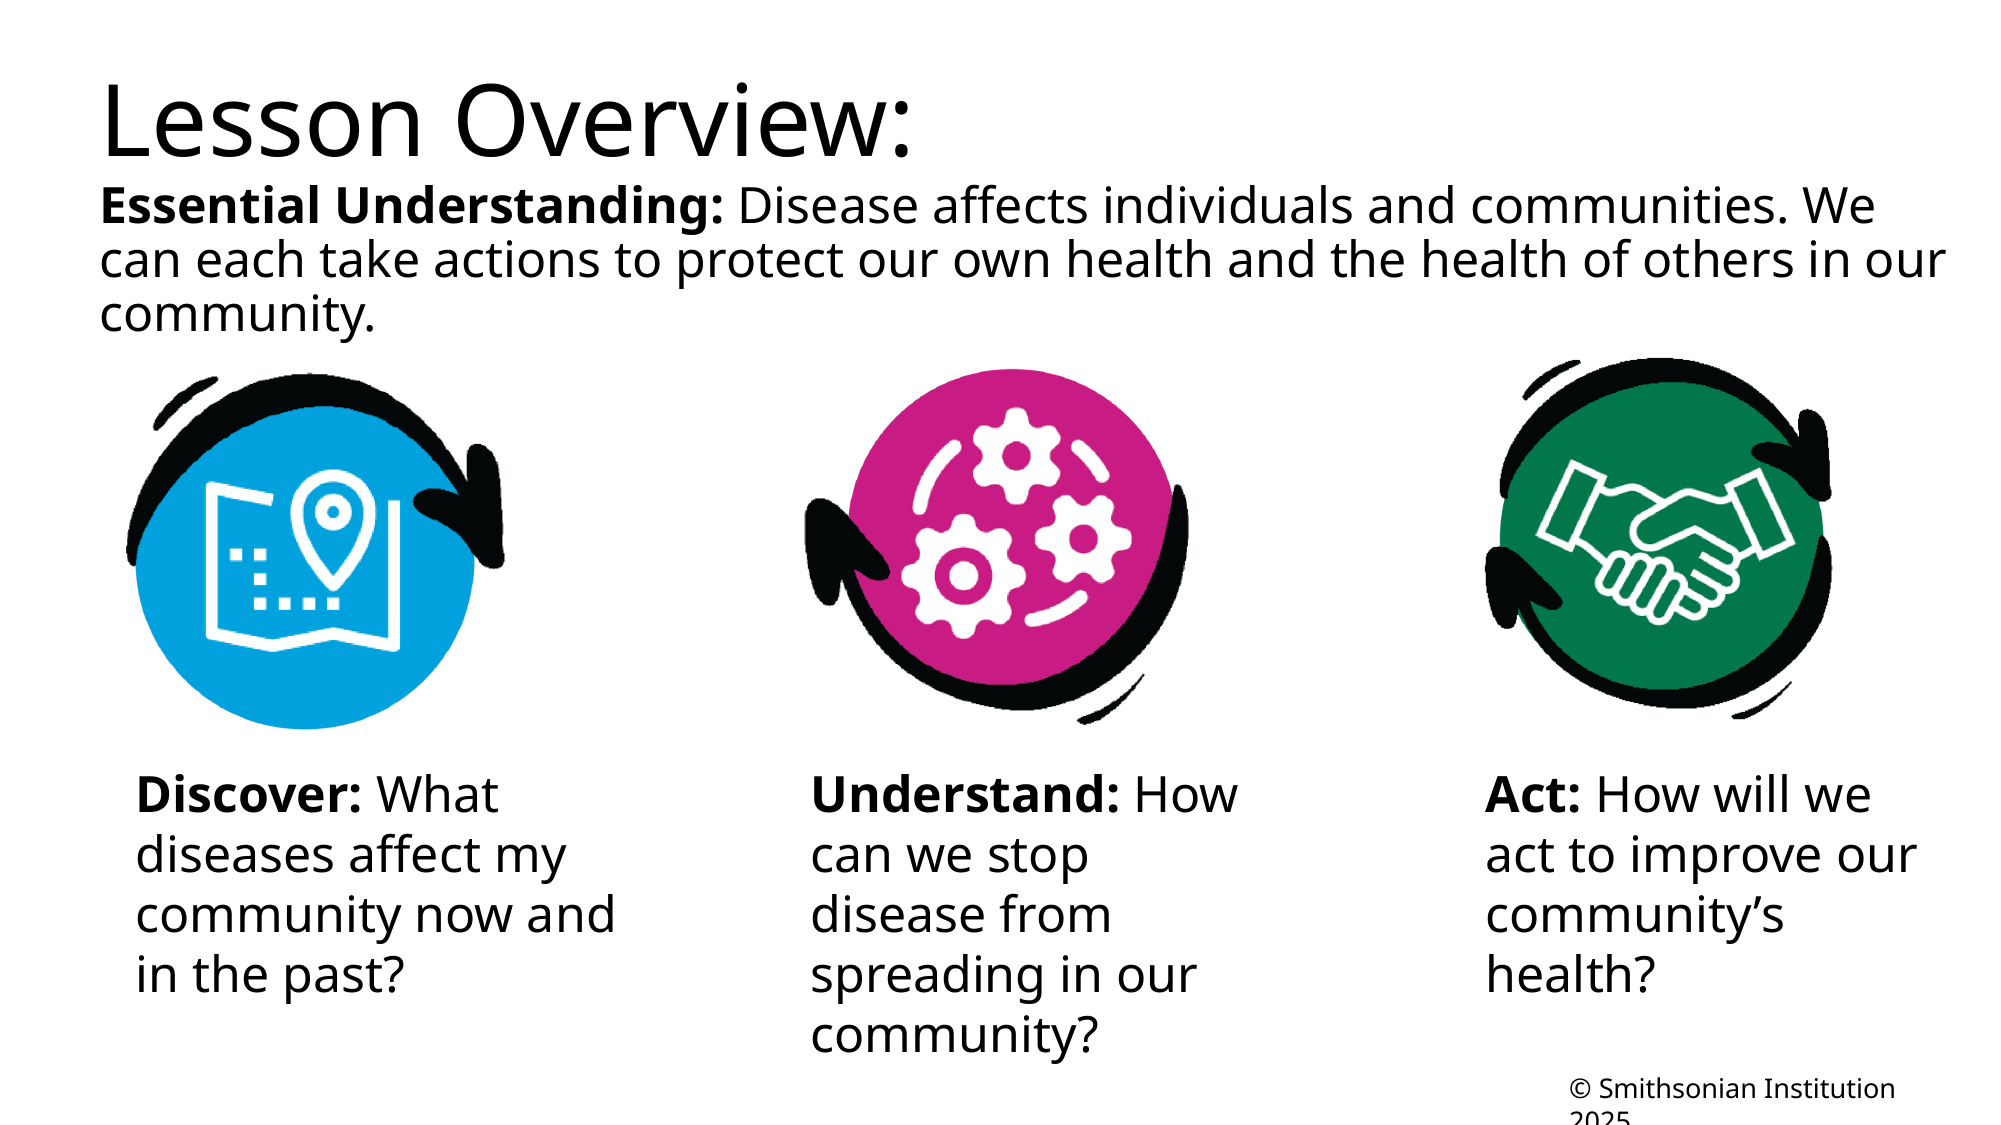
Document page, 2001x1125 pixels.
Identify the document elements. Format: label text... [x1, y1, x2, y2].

list Discover: What diseases affect my community now and in the past? [120, 762, 646, 855]
picture [84, 336, 535, 731]
list Act: How will we act to improve our community’s health? [1470, 762, 1935, 855]
title Lesson Overview: [84, 51, 1970, 180]
list Essential Understanding: Disease affects individuals and communities. We can each take actions to protect our own health and the health of others in our community. [84, 180, 1970, 322]
picture [1451, 322, 1857, 746]
picture [781, 368, 1205, 753]
list Understand: How can we stop disease from spreading in our community? [795, 762, 1259, 855]
